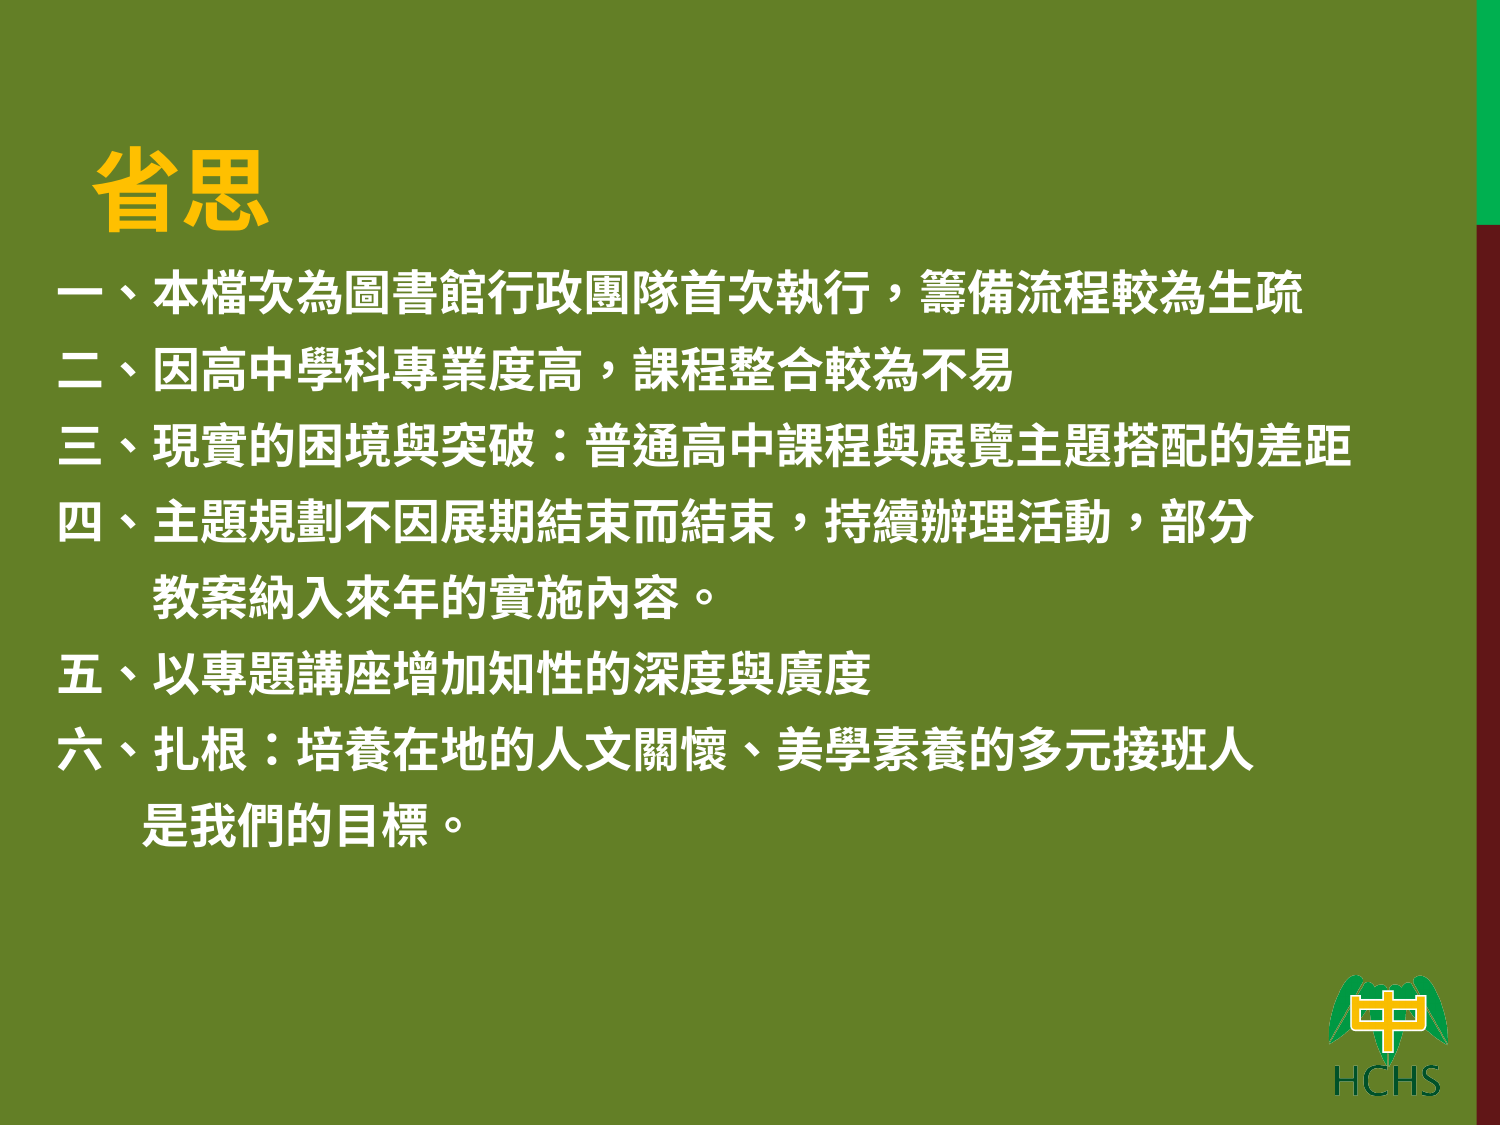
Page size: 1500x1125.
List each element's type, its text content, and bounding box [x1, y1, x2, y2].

picture [1328, 975, 1448, 1096]
list 一、本檔次為圖書館行政團隊首次執行，籌備流程較為生疏 二、因高中學科專業度高，課程整合較為不易 三、現實的困境與突破：普通高中課程與展覽主題搭配的差距 四、主題規劃不因展期結束而結束，持續辦理活動，部分 教案納入來年的實施內容。 五、以專題講座增加知性的深度與廣度 六、扎根：培養在地的人文關懷、美學素養的多元接班人 是我們的目標。 [41, 255, 1483, 870]
title 省思 [75, 25, 1306, 250]
